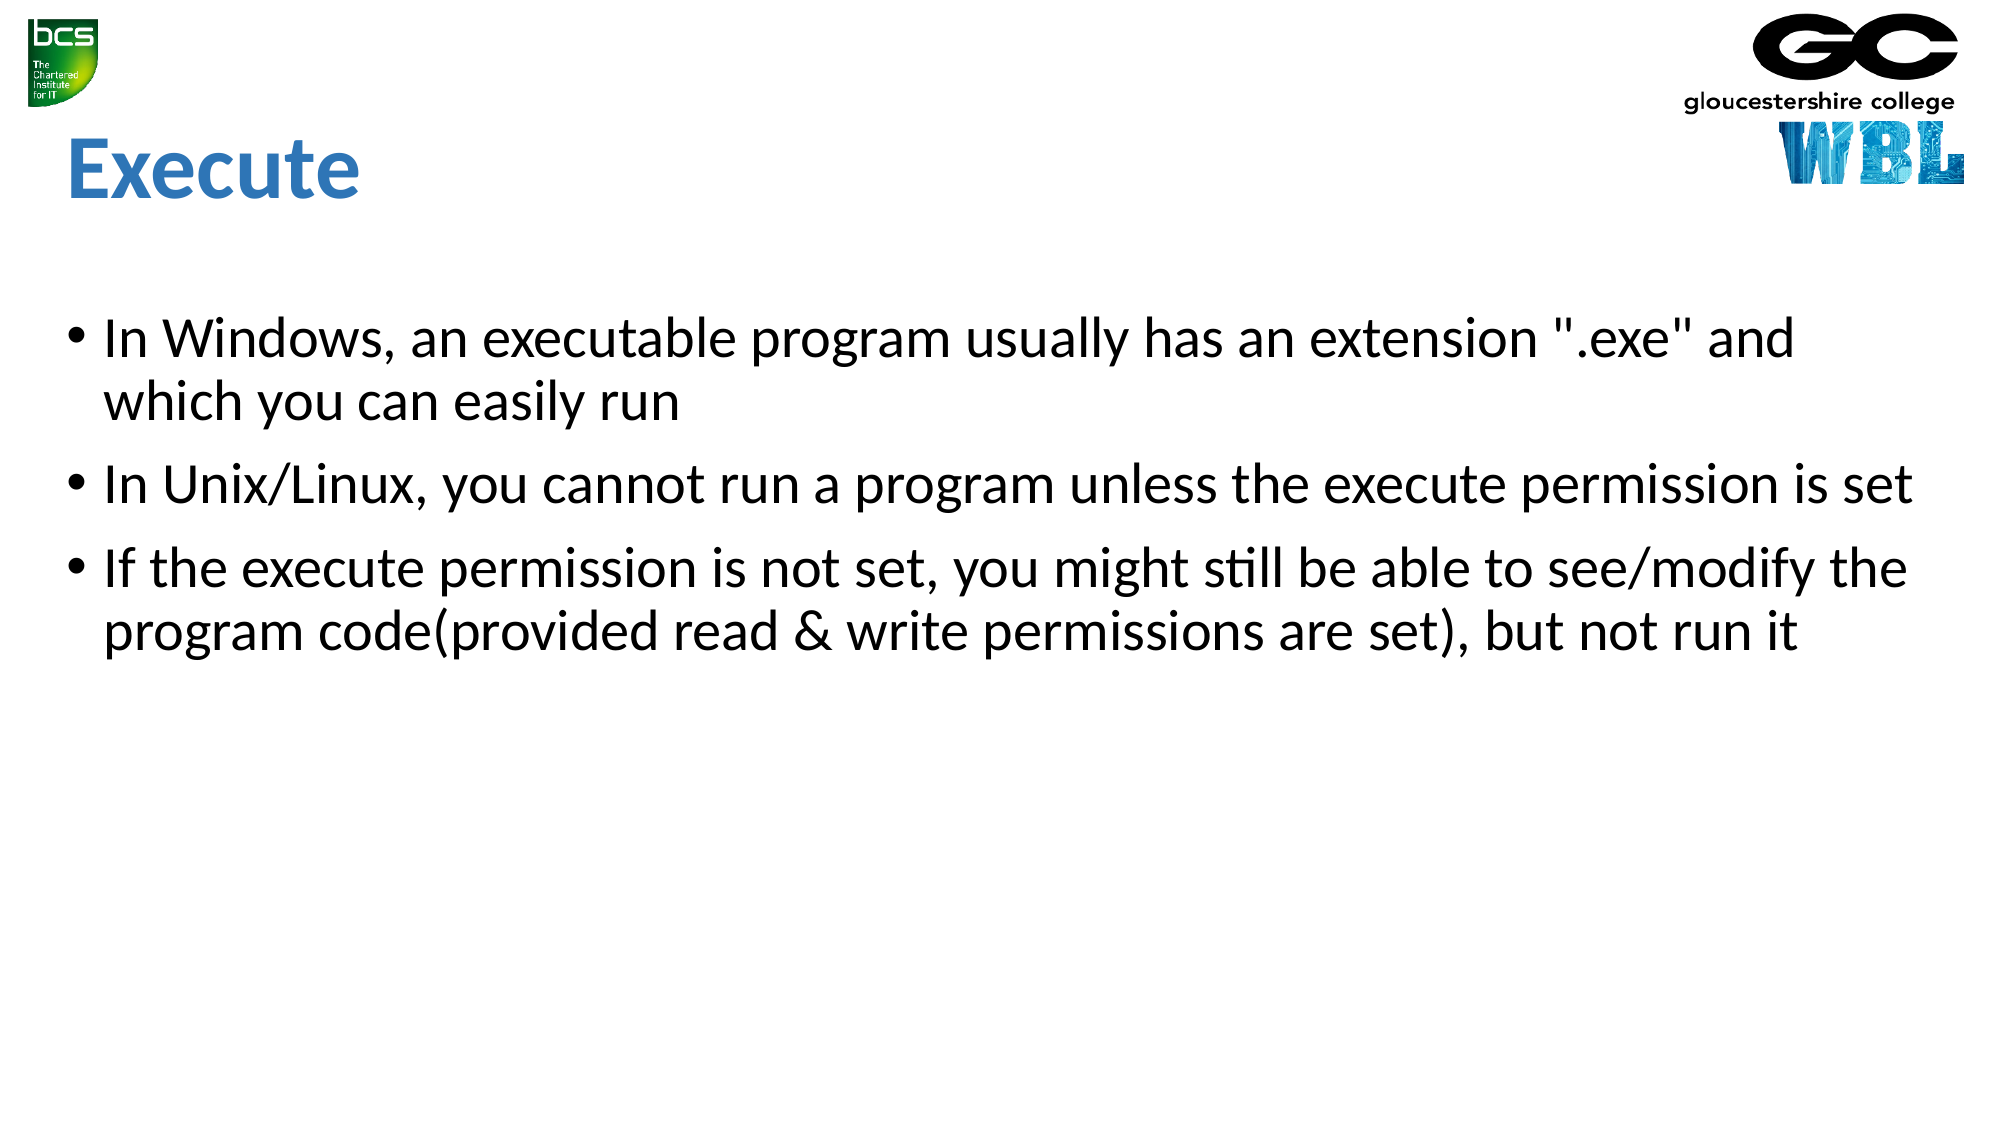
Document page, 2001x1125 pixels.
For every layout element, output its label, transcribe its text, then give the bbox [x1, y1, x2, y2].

title Execute [51, 59, 1953, 278]
picture [1674, 5, 1964, 155]
picture [28, 19, 98, 107]
list In Windows, an executable program usually has an extension ".exe" and which you can easily run In Unix/Linux, you cannot run a program unless the execute permission is set If the execute permission is not set, you might still be able to see/modify the program code(provided read & write permissions are set), but not run it [51, 299, 1953, 1110]
picture [1953, 163, 1959, 172]
